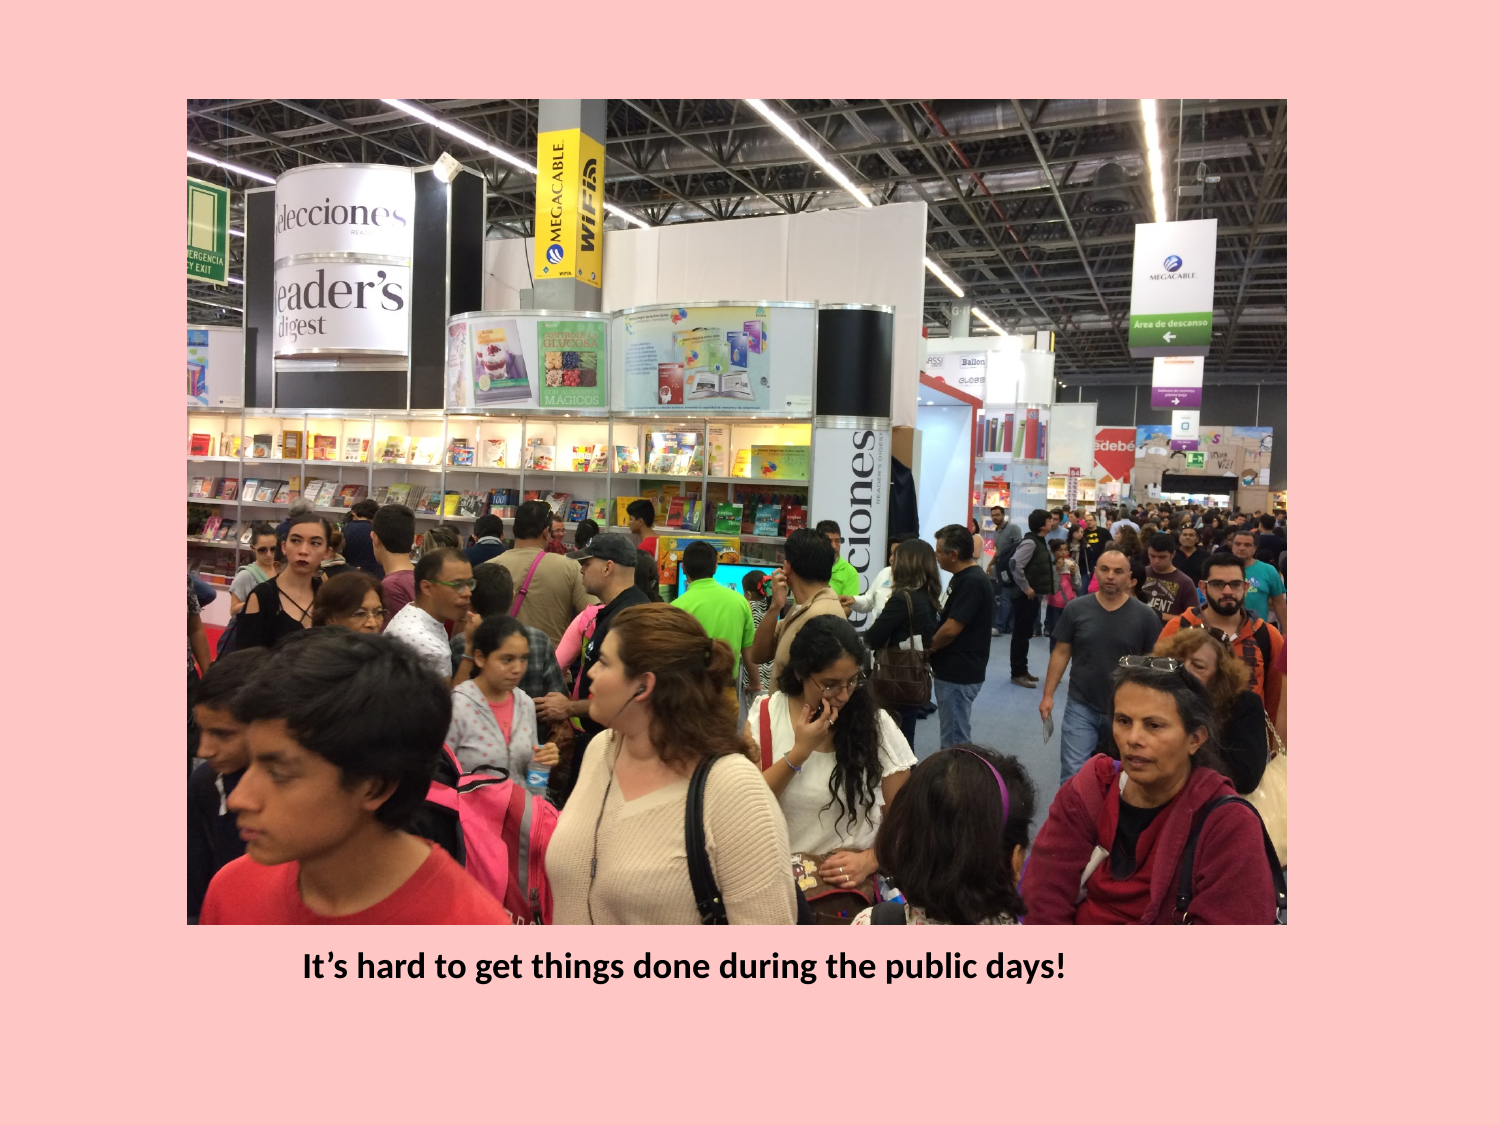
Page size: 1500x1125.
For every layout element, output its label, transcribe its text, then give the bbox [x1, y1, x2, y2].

title It’s hard to get things done during the public days! [287, 933, 1188, 993]
picture [187, 99, 1288, 925]
